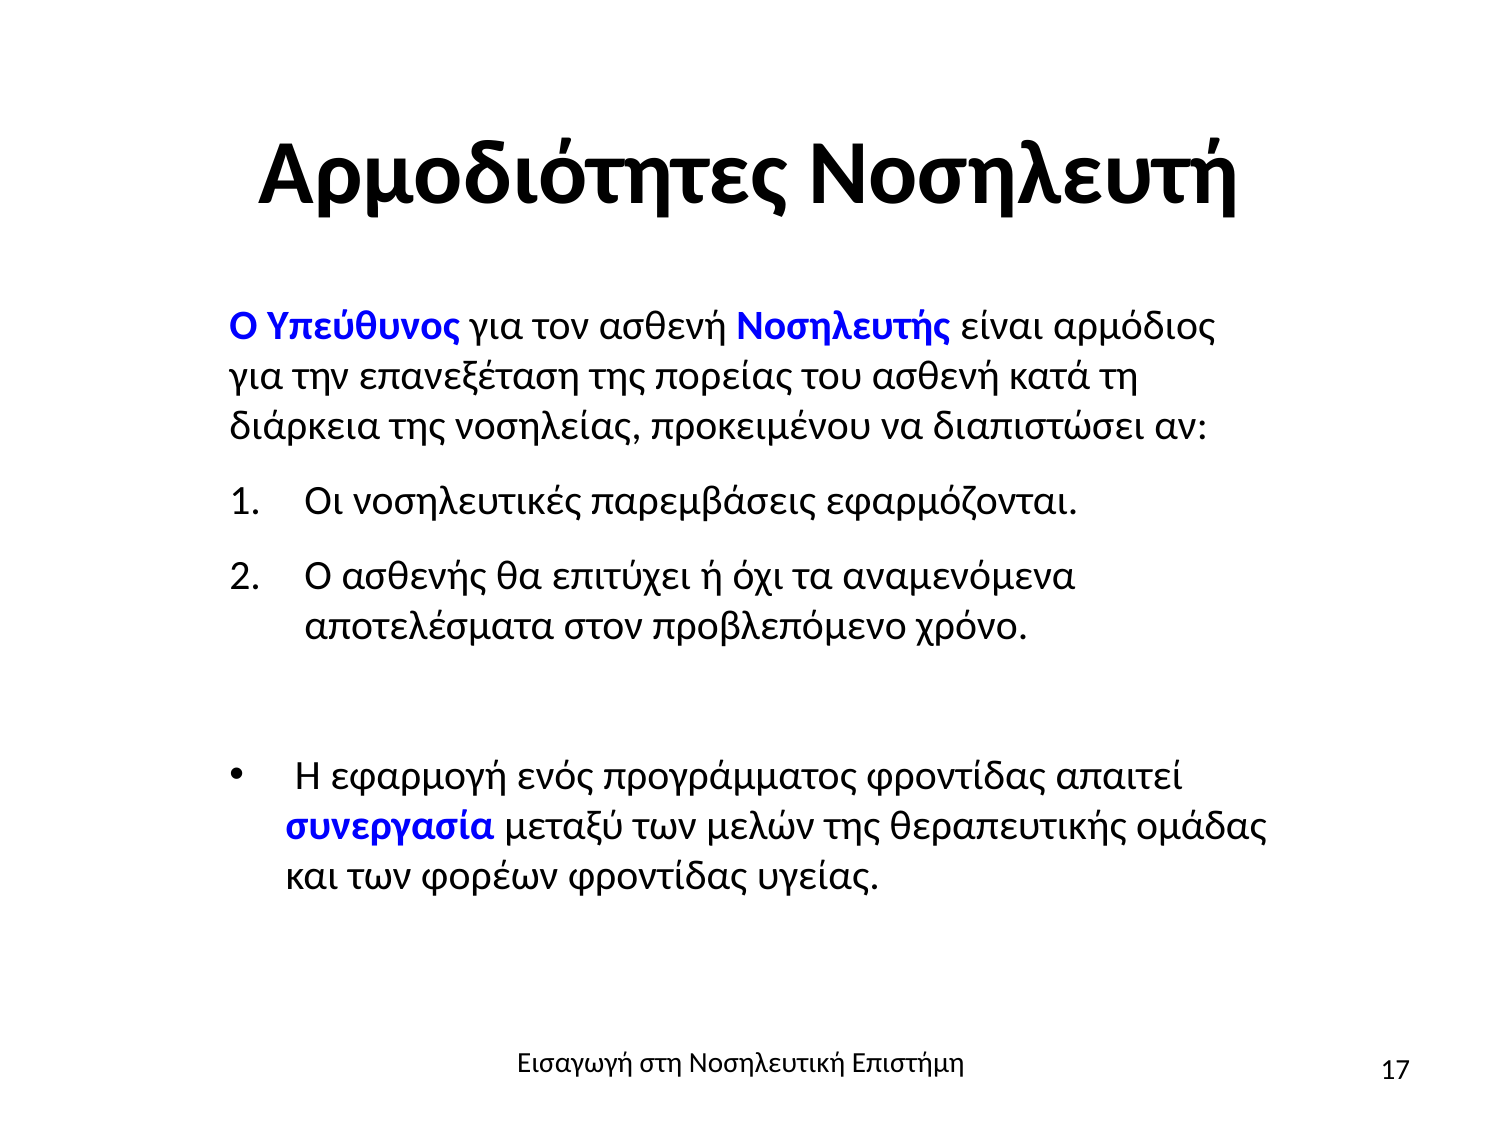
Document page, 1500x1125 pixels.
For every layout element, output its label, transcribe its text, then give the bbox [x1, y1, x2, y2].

list Ο Υπεύθυνος για τον ασθενή Νοσηλευτής είναι αρμόδιος για την επανεξέταση της πορείας του ασθενή κατά τη διάρκεια της νοσηλείας, προκειμένου να διαπιστώσει αν: Οι νοσηλευτικές παρεμβάσεις εφαρμόζονται. Ο ασθενής θα επιτύχει ή όχι τα αναμενόμενα αποτελέσματα στον προβλεπόμενο χρόνο. Η εφαρμογή ενός προγράμματος φροντίδας απαιτεί συνεργασία μεταξύ των μελών της θεραπευτικής ομάδας και των φορέων φροντίδας υγείας. [214, 290, 1286, 905]
text_box Εισαγωγή στη Νοσηλευτική Επιστήμη [392, 1035, 1091, 1119]
title Αρμοδιότητες Νοσηλευτή [75, 42, 1425, 291]
text_box 17 [1074, 1042, 1425, 1103]
